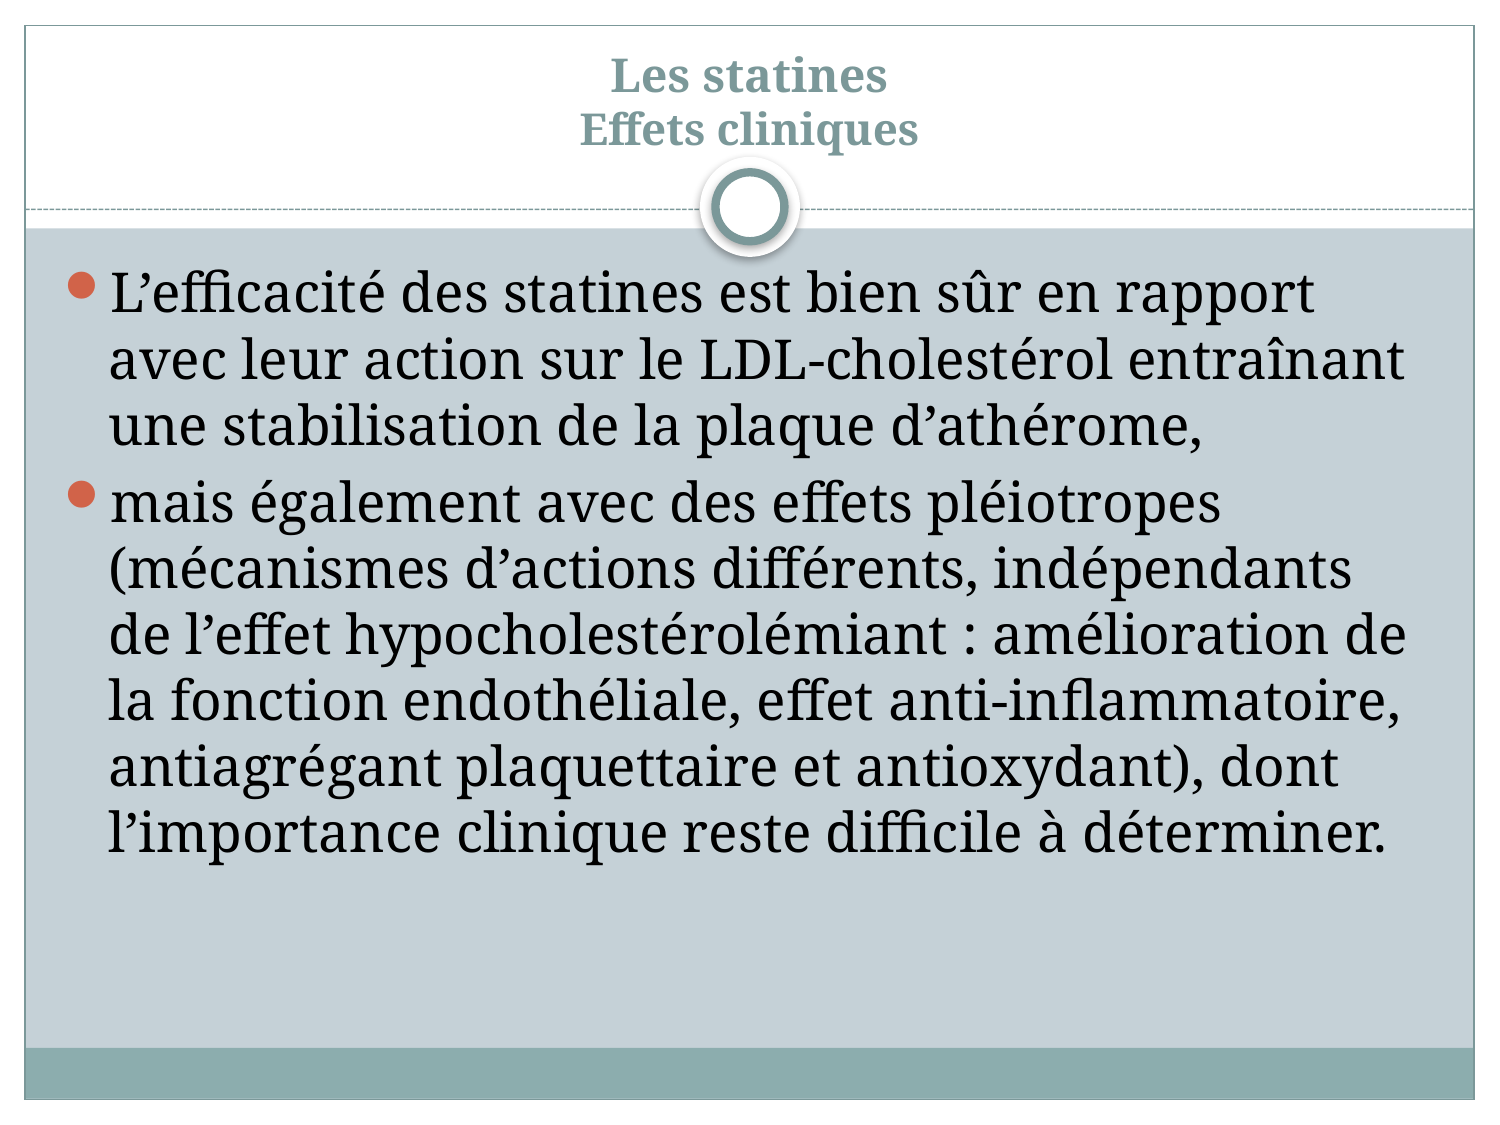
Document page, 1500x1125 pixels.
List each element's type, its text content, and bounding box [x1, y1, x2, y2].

list L’efficacité des statines est bien sûr en rapport avec leur action sur le LDL-cholestérol entraînant une stabilisation de la plaque d’athérome, mais également avec des effets pléiotropes (mécanismes d’actions différents, indépendants de l’effet hypocholestérolémiant : amélioration de la fonction endothéliale, effet anti-inflammatoire, antiagrégant plaquettaire et antioxydant), dont l’importance clinique reste difficile à déterminer. [49, 250, 1445, 1001]
title Les statines Effets cliniques [49, 37, 1450, 162]
